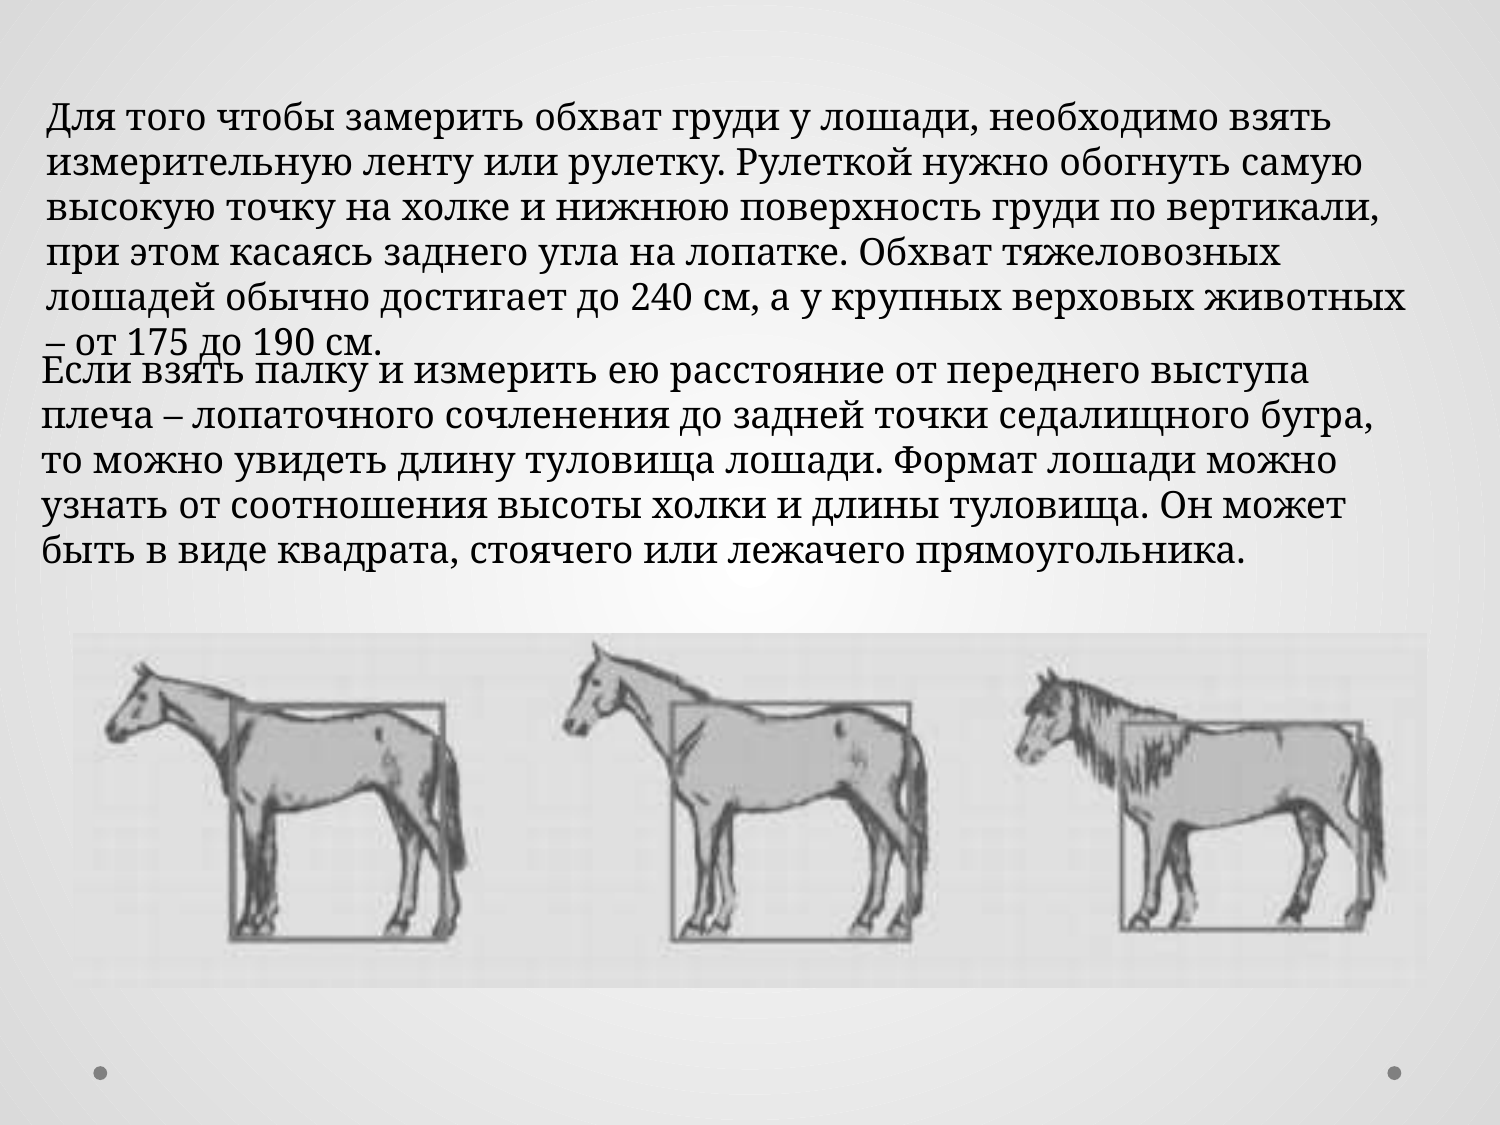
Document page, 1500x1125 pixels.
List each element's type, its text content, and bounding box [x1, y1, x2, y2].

text_box Для того чтобы замерить обхват груди у лошади, необходимо взять измерительную ленту или рулетку. Рулеткой нужно обогнуть самую высокую точку на холке и нижнюю поверхность груди по вертикали, при этом касаясь заднего угла на лопатке. Обхват тяжеловозных лошадей обычно достигает до 240 см, а у крупных верховых животных – от 175 до 190 см. [31, 85, 1438, 371]
picture [73, 633, 1427, 988]
text_box Если взять палку и измерить ею расстояние от переднего выступа плеча – лопаточного сочленения до задней точки седалищного бугра, то можно увидеть длину туловища лошади. Формат лошади можно узнать от соотношения высоты холки и длины туловища. Он может быть в виде квадрата, стоячего или лежачего прямоугольника. [26, 338, 1432, 579]
